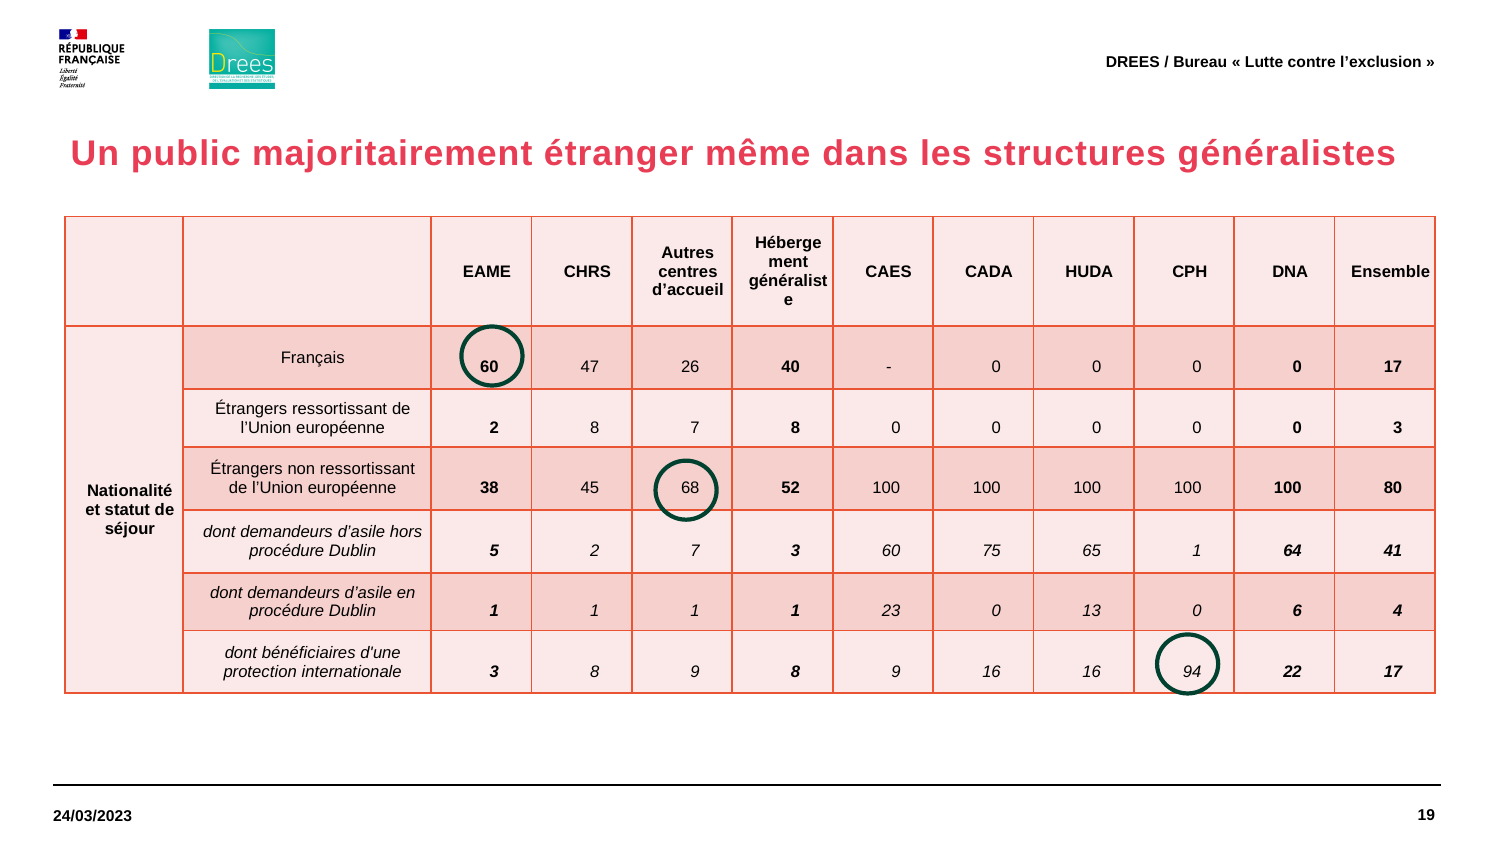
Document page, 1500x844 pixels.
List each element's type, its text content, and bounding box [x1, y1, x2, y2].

table_cell 0 [934, 390, 1033, 446]
table_cell 9 [633, 631, 731, 692]
table_cell 0 [1235, 327, 1334, 388]
table_cell 1 [733, 574, 832, 630]
table_cell 1 [532, 574, 631, 630]
table_cell 38 [432, 448, 531, 509]
slide_number 19 [1213, 784, 1436, 844]
table_cell 0 [1034, 327, 1133, 388]
table_header Ensemble [1335, 217, 1434, 325]
table_cell Étrangers non ressortissant de l’Union européenne [184, 448, 430, 509]
table_header CPH [1135, 217, 1233, 325]
table_cell 41 [1335, 511, 1434, 572]
table_cell 7 [633, 511, 731, 572]
table_header CAES [834, 217, 932, 325]
table_cell 60 [432, 327, 485, 388]
footer DREES / Bureau « Lutte contre l’exclusion » [470, 32, 1436, 92]
table_cell dont demandeurs d’asile hors procédure Dublin [184, 511, 430, 572]
table_cell 60 [834, 511, 932, 572]
table_cell 17 [1335, 631, 1434, 692]
text_box [459, 324, 525, 388]
table_cell 100 [934, 448, 1033, 509]
table_cell - [834, 327, 932, 388]
table_cell 22 [1235, 631, 1334, 692]
table_cell 40 [733, 327, 832, 388]
table_cell 75 [934, 511, 1033, 572]
table_cell 60 [499, 327, 531, 388]
table_cell 3 [733, 511, 832, 572]
table_cell 0 [1135, 390, 1233, 446]
table_cell 8 [532, 390, 631, 446]
table_header HUDA [1034, 217, 1133, 325]
table_cell 0 [1135, 327, 1233, 388]
table_cell 26 [633, 327, 731, 388]
table_cell 17 [1335, 327, 1434, 388]
table_cell 80 [1335, 448, 1434, 509]
text_box [653, 458, 719, 522]
table_header Autres centres d’accueil [633, 217, 731, 325]
table_header [184, 217, 430, 325]
table_cell 100 [834, 448, 932, 509]
table_cell 8 [733, 390, 832, 446]
table_cell 8 [532, 631, 631, 692]
table_cell dont demandeurs d’asile en procédure Dublin [184, 574, 430, 630]
table_cell 0 [1034, 390, 1133, 446]
table_cell 100 [1235, 448, 1334, 509]
table_cell 64 [1235, 511, 1334, 572]
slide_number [53, 787, 246, 844]
table_header CADA [934, 217, 1033, 325]
table_cell 9 [834, 631, 932, 692]
table_cell 0 [834, 390, 932, 446]
table_header [66, 217, 182, 325]
table_header Hébergement généraliste [733, 217, 832, 325]
table_cell 2 [432, 390, 531, 446]
picture [209, 29, 275, 89]
table_cell 7 [633, 390, 731, 446]
table_cell 23 [834, 574, 932, 630]
table_cell 2 [532, 511, 631, 572]
table_cell 0 [934, 327, 1033, 388]
table_cell 3 [1335, 390, 1434, 446]
table_cell 47 [532, 327, 631, 388]
table_cell 13 [1034, 574, 1133, 630]
table_cell 100 [1135, 448, 1233, 509]
picture [47, 17, 136, 107]
table_cell 52 [733, 448, 832, 509]
text_box [1154, 632, 1221, 696]
table_cell Étrangers ressortissant de l’Union européenne [184, 390, 430, 446]
table_cell 68 [633, 448, 731, 509]
table_header DNA [1235, 217, 1334, 325]
table_header CHRS [532, 217, 631, 325]
table_cell 1 [1135, 511, 1233, 572]
table_cell 1 [633, 574, 731, 630]
table_cell 5 [432, 511, 531, 572]
table_cell 0 [934, 574, 1033, 630]
title Un public majoritairement étranger même dans les structures généralistes [53, 109, 1441, 199]
table_cell 1 [432, 574, 531, 630]
table_cell 4 [1335, 574, 1434, 630]
table_cell 65 [1034, 511, 1133, 572]
table_cell 16 [1034, 631, 1133, 692]
table_cell 3 [432, 631, 531, 692]
table_cell 94 [1135, 631, 1233, 692]
table_cell 6 [1235, 574, 1334, 630]
table_cell 8 [733, 631, 832, 692]
table_cell Français [184, 327, 430, 388]
table_cell 16 [934, 631, 1033, 692]
table_cell dont bénéficiaires d'une protection internationale [184, 631, 430, 692]
table_cell Nationalité et statut de séjour [66, 327, 182, 692]
table_cell 0 [1235, 390, 1334, 446]
table_cell 100 [1034, 448, 1133, 509]
table_header EAME [432, 217, 531, 325]
table_cell 0 [1135, 574, 1233, 630]
table_cell 45 [532, 448, 631, 509]
